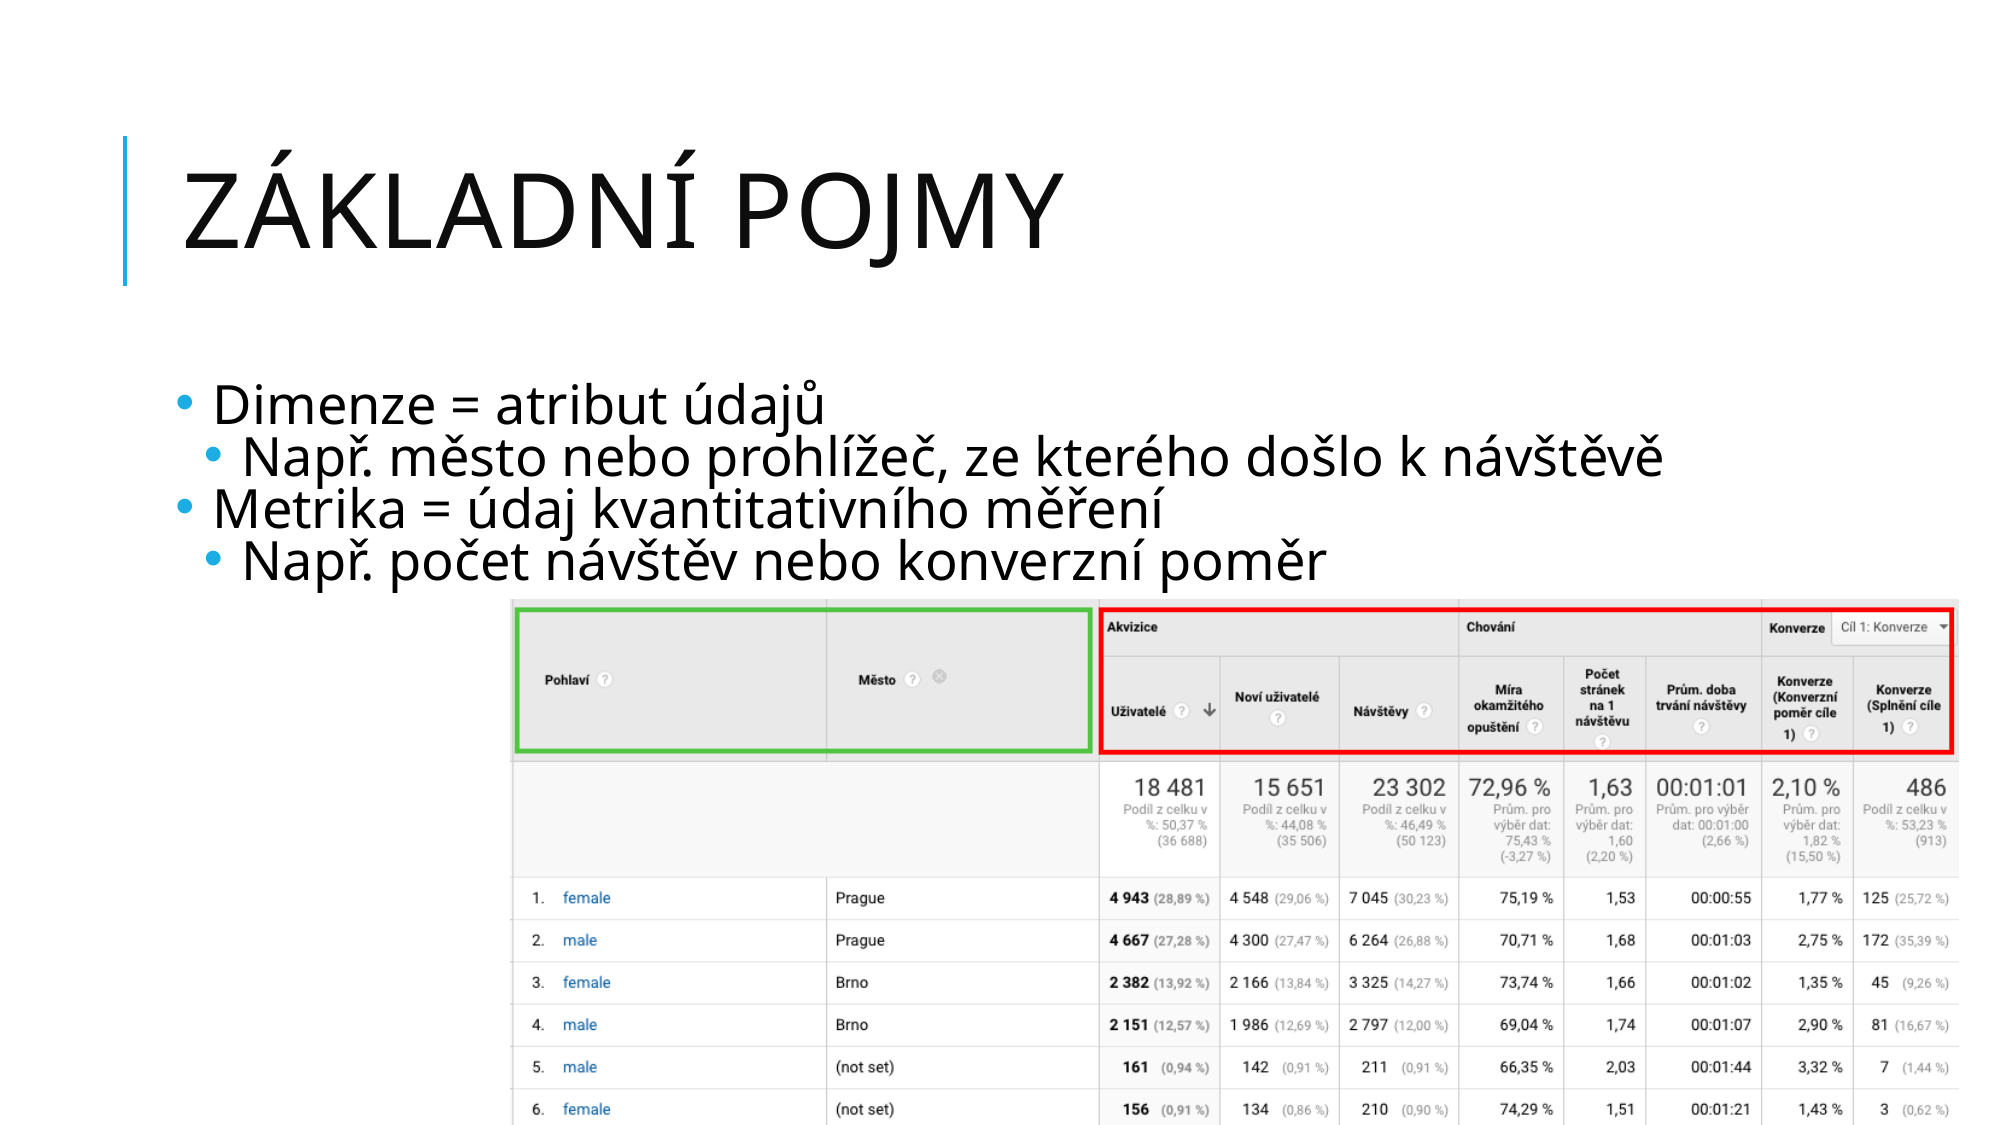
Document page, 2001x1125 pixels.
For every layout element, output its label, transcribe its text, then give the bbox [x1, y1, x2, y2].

list Dimenze = atribut údajů Např. město nebo prohlížeč, ze kterého došlo k návštěvě Metrika = údaj kvantitativního měření Např. počet návštěv nebo konverzní poměr [168, 375, 1763, 1107]
picture [510, 599, 1959, 1125]
title Základní pojmy [168, 96, 1763, 342]
